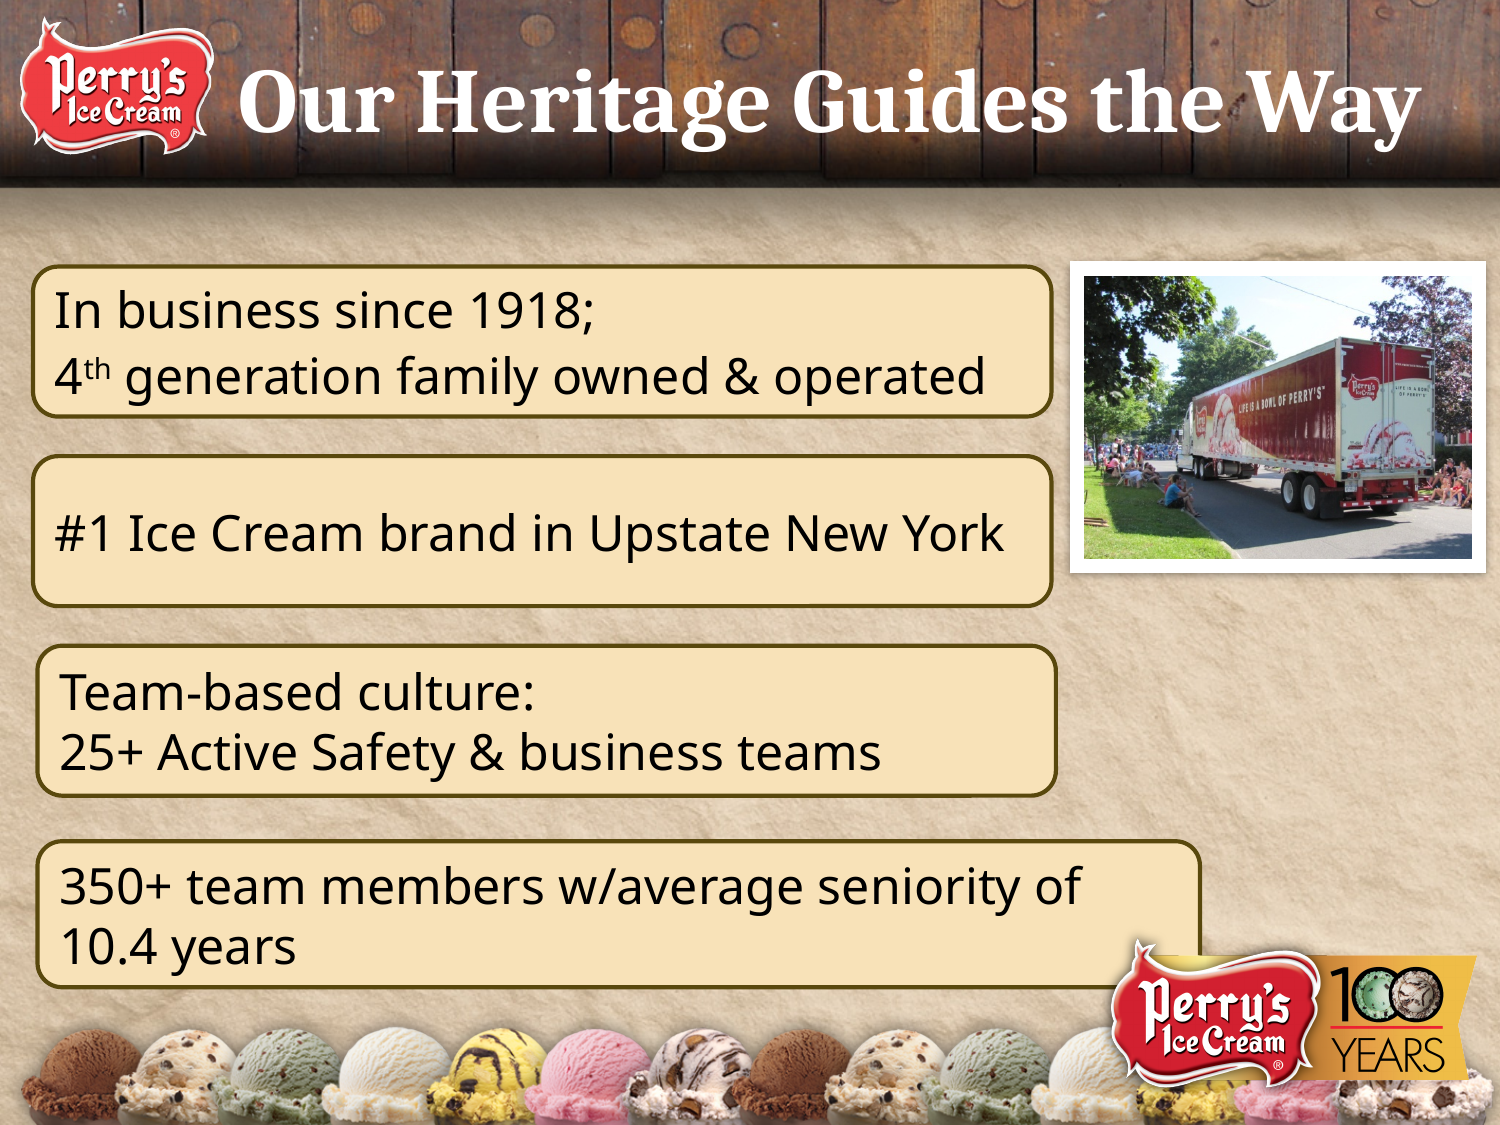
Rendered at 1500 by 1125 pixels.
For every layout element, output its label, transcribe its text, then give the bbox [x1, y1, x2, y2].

title Our Heritage Guides the Way [224, 1, 1500, 190]
text_box 350+ team members w/average seniority of 10.4 years [35, 839, 1203, 990]
text_box In business since 1918; 4th generation family owned & operated [30, 264, 1054, 419]
picture [0, 0, 1500, 1125]
text_box #1 Ice Cream brand in Upstate New York [30, 454, 1054, 609]
text_box Team-based culture: 25+ Active Safety & business teams [35, 643, 1059, 798]
